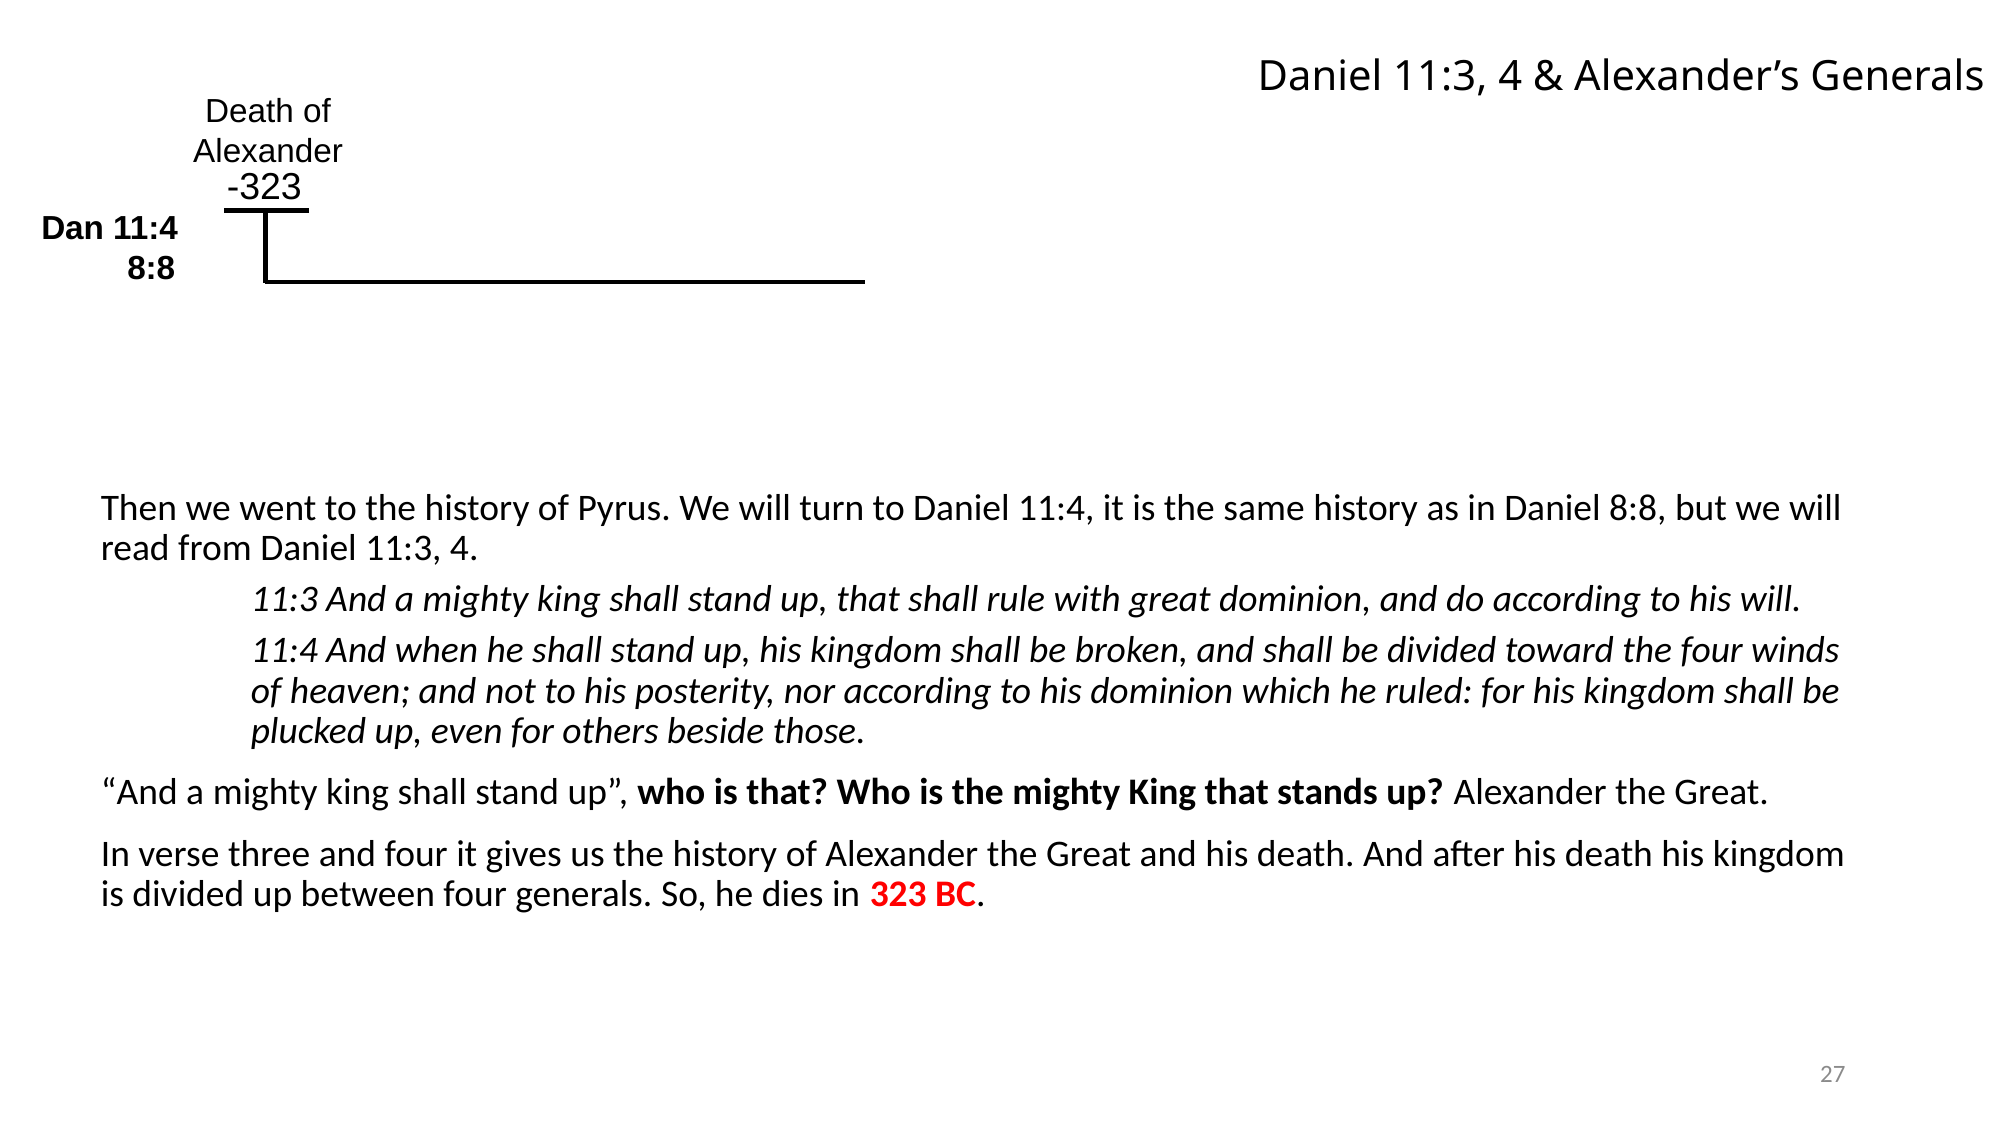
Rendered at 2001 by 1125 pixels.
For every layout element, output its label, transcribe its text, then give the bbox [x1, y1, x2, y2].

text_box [224, 210, 310, 283]
text_box Death of Alexander [185, 83, 351, 174]
text_box -323 [214, 174, 314, 211]
title Daniel 11:3, 4 & Alexander’s Generals [0, 39, 2000, 115]
slide_number 27 [1410, 1042, 1861, 1103]
text_box Dan 11:4 8:8 [34, 200, 185, 291]
list Then we went to the history of Pyrus. We will turn to Daniel 11:4, it is the same history as in Daniel 8:8, but we will read from Daniel 11:3, 4. 11:3 And a mighty king shall stand up, that shall rule with great dominion, and do according to his will. 11:4 And when he shall stand up, his kingdom shall be broken, and shall be divided toward the four winds of heaven; and not to his posterity, nor according to his dominion which he ruled: for his kingdom shall be plucked up, even for others beside those. “And a mighty king shall stand up”, who is that? Who is the mighty King that stands up? Alexander the Great. In verse three and four it gives us the history of Alexander the Great and his death. And after his death his kingdom is divided up between four generals. So, he dies in 323 BC. [85, 480, 1893, 948]
